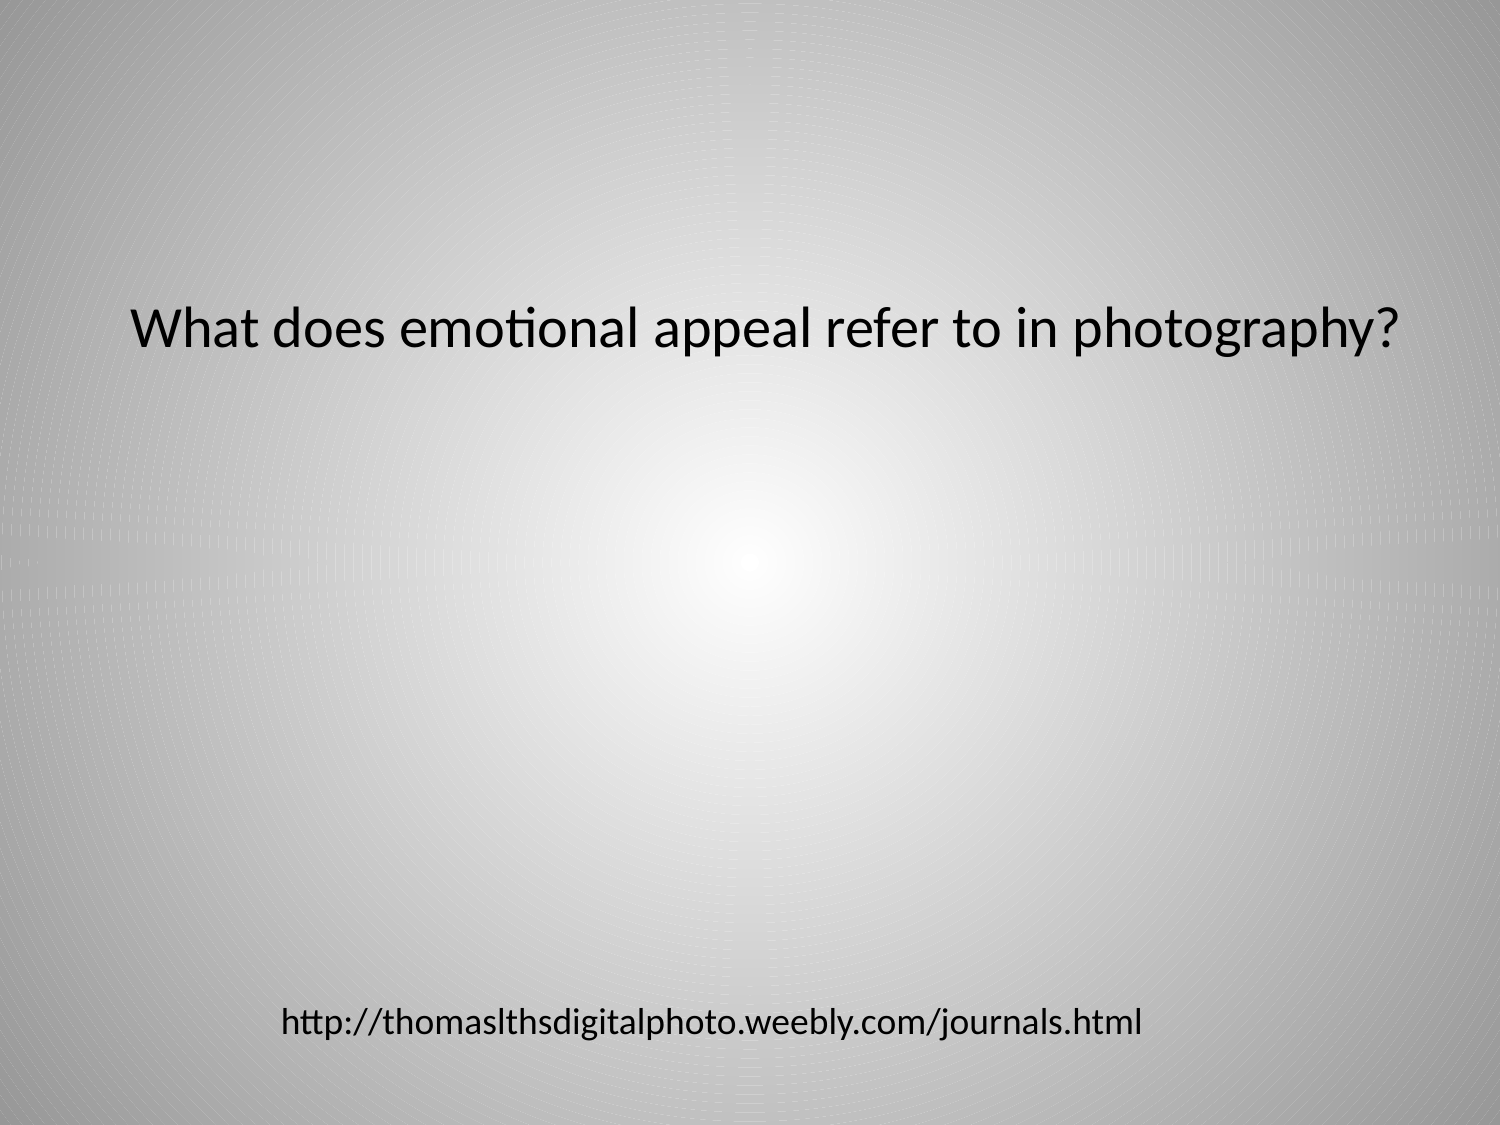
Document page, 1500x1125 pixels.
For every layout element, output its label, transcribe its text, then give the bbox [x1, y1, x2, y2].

title What does emotional appeal refer to in photography? [91, 230, 1442, 418]
text_box http://thomaslthsdigitalphoto.weebly.com/journals.html [266, 989, 1294, 1050]
